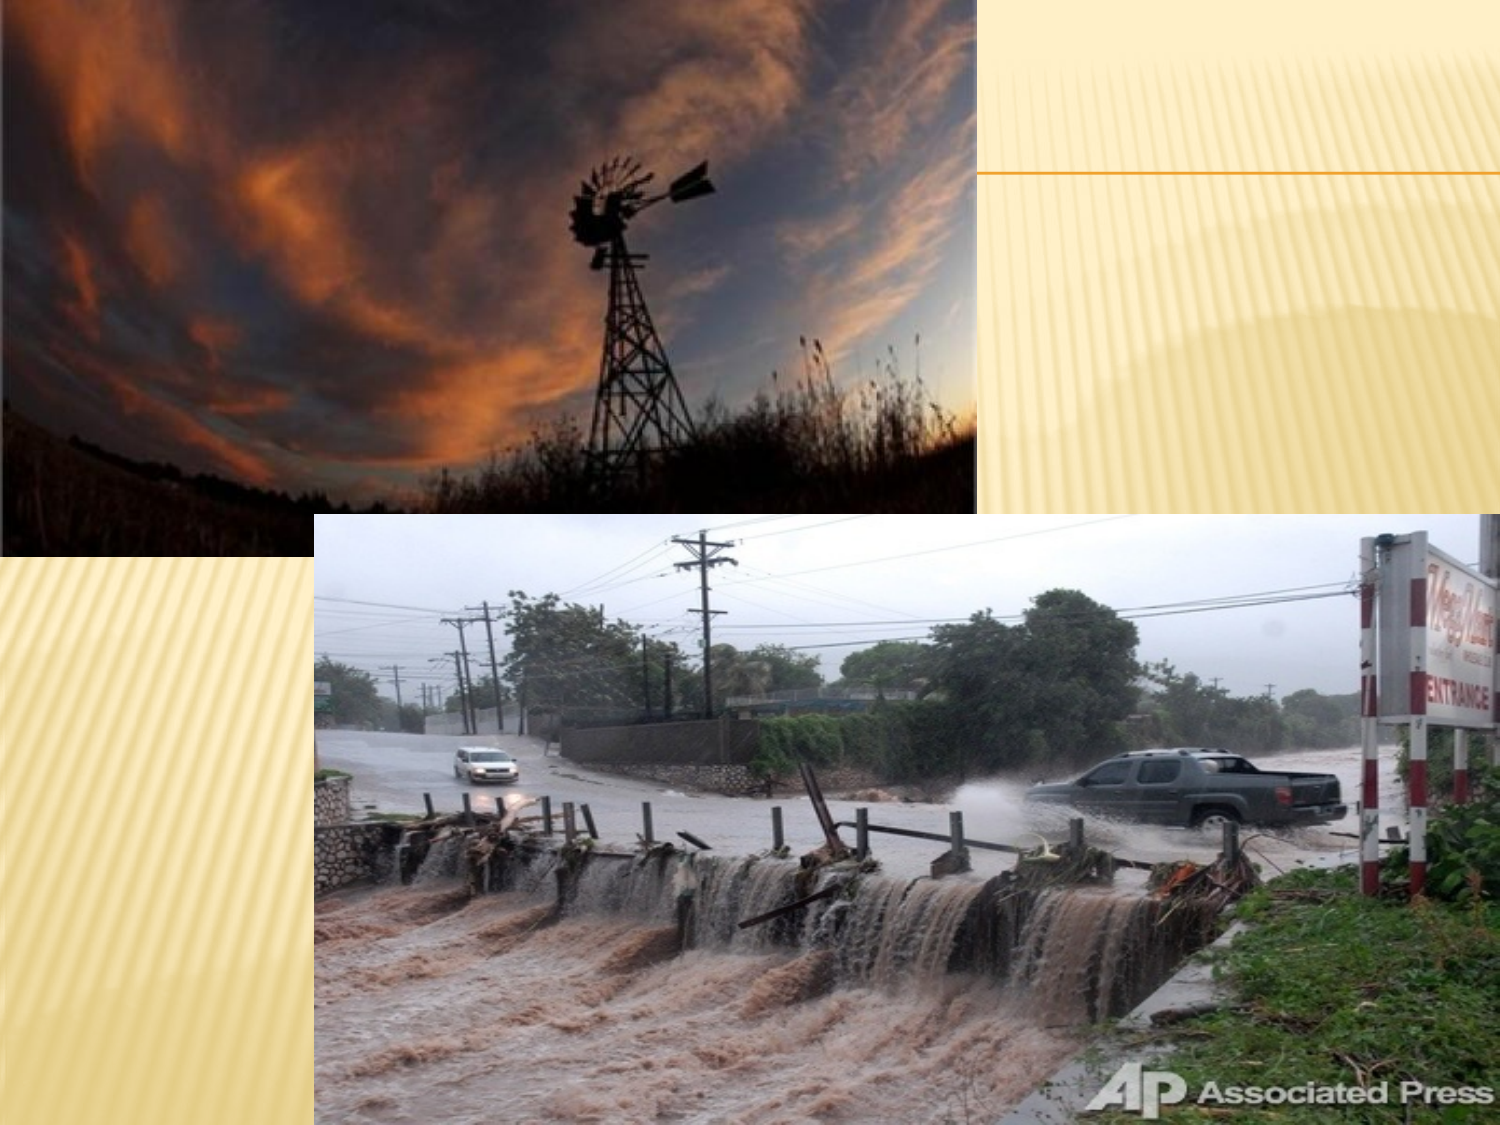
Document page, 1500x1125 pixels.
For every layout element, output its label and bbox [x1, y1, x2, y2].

list [0, 0, 977, 557]
picture [314, 513, 1500, 1125]
